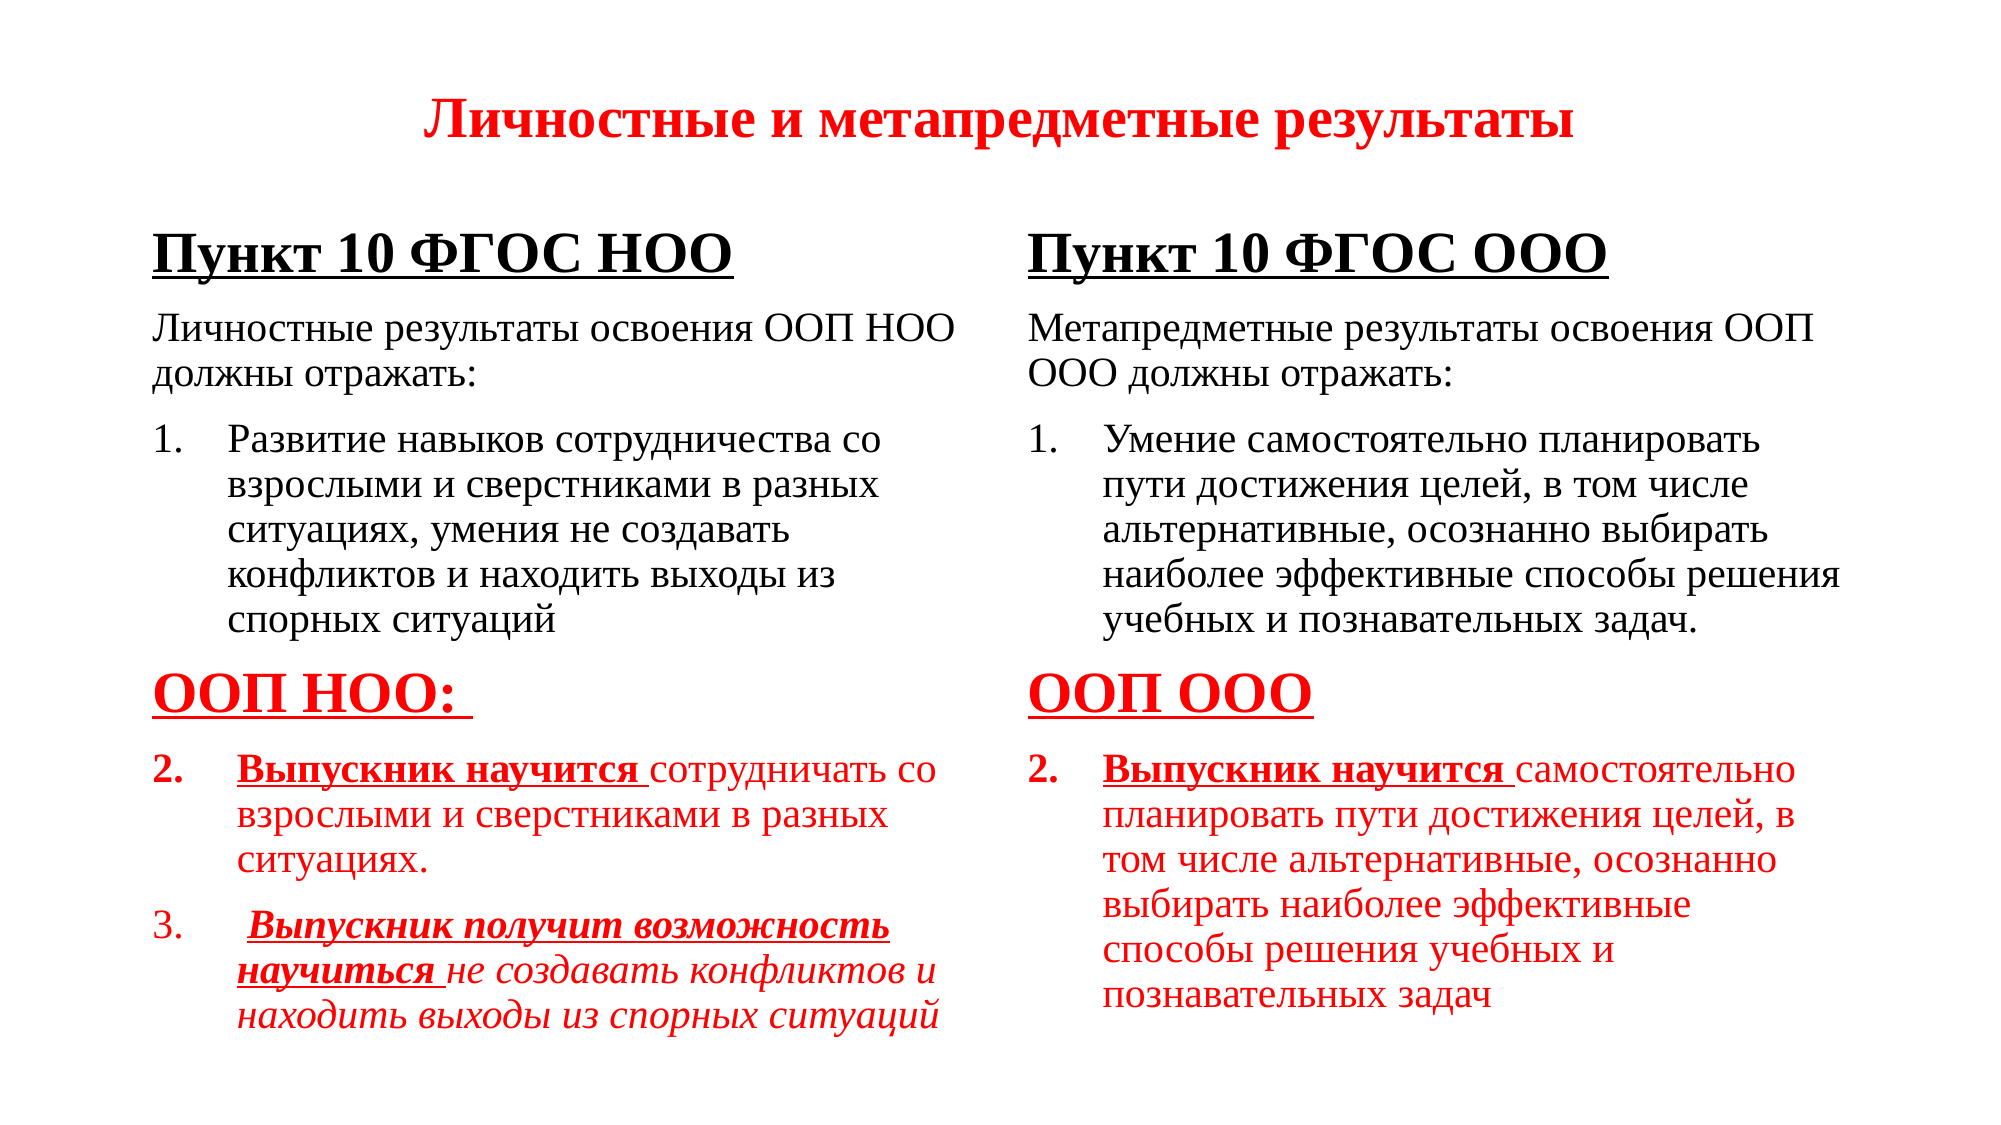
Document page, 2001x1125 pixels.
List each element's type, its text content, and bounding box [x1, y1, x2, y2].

list Пункт 10 ФГОС НОО Личностные результаты освоения ООП НОО должны отражать: Развитие навыков сотрудничества со взрослыми и сверстниками в разных ситуациях, умения не создавать конфликтов и находить выходы из спорных ситуаций ООП НОО: Выпускник научится сотрудничать со взрослыми и сверстниками в разных ситуациях. Выпускник получит возможность научиться не создавать конфликтов и находить выходы из спорных ситуаций [137, 214, 988, 1073]
title Личностные и метапредметные результаты [137, 59, 1863, 177]
list Пункт 10 ФГОС ООО Метапредметные результаты освоения ООП ООО должны отражать: Умение самостоятельно планировать пути достижения целей, в том числе альтернативные, осознанно выбирать наиболее эффективные способы решения учебных и познавательных задач. ООП ООО Выпускник научится самостоятельно планировать пути достижения целей, в том числе альтернативные, осознанно выбирать наиболее эффективные способы решения учебных и познавательных задач [1012, 214, 1863, 1073]
